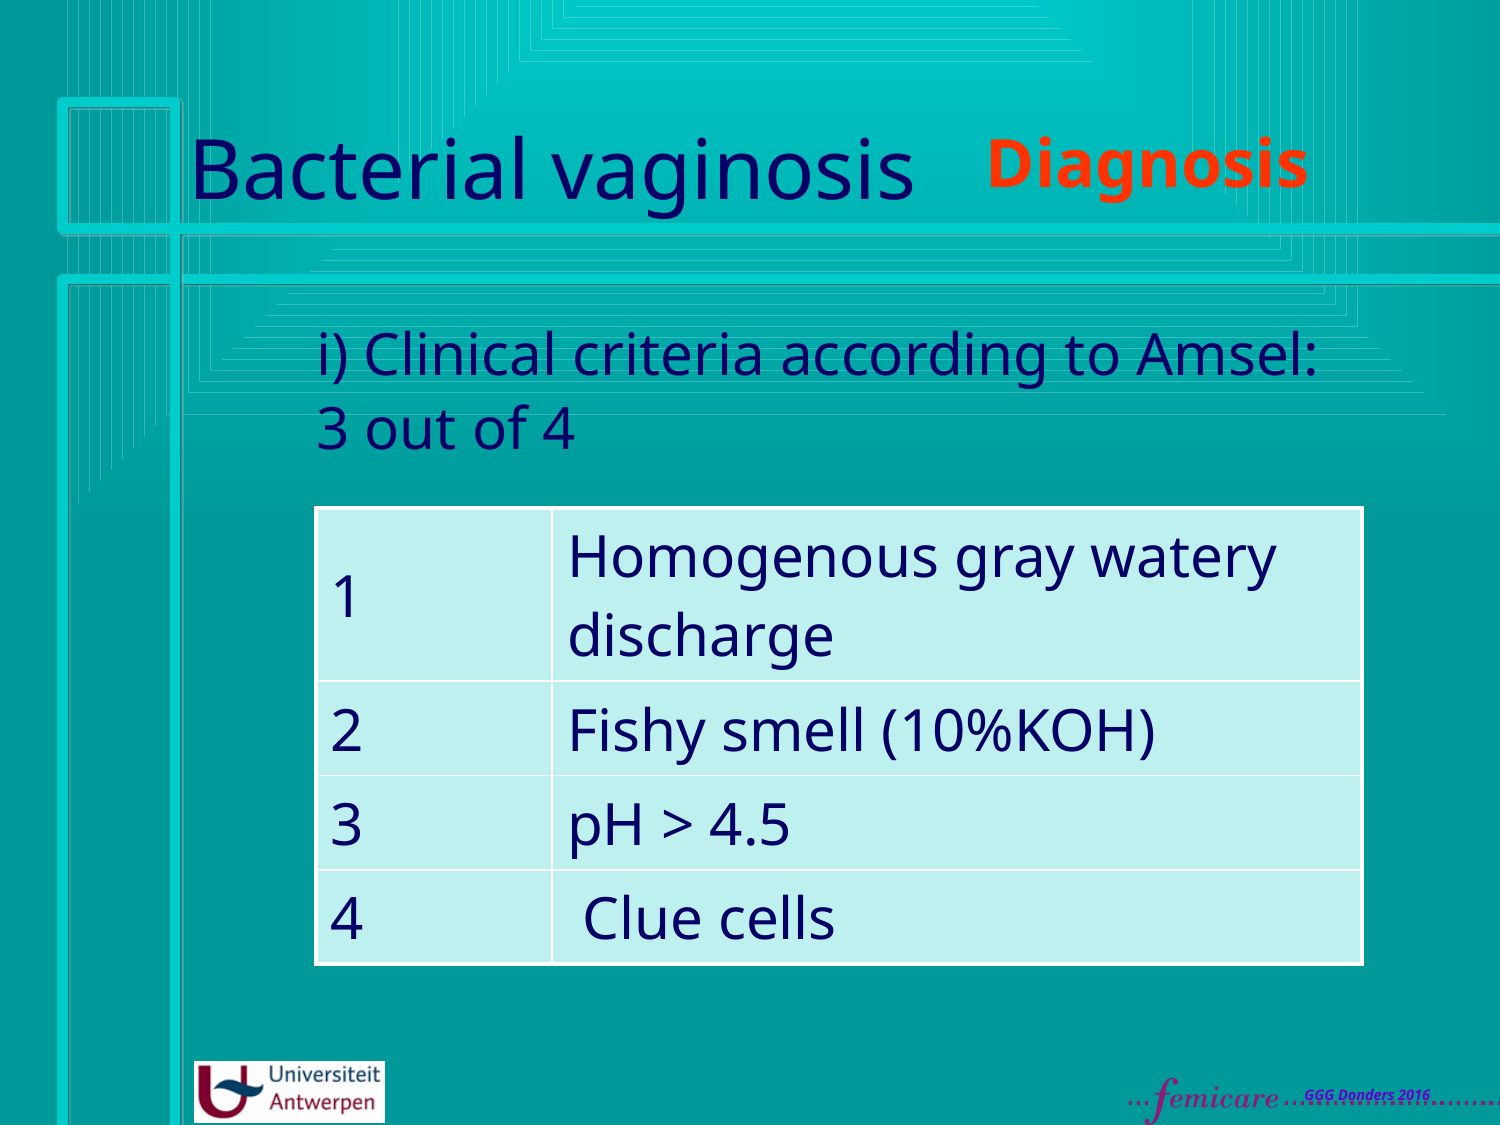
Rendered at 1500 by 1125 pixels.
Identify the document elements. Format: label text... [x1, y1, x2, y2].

table_cell Clue cells [553, 871, 1360, 962]
picture [194, 1061, 385, 1123]
table_cell Fishy smell (10%KOH) [553, 682, 1360, 775]
table_header Homogenous gray watery discharge [553, 510, 1360, 680]
list i) Clinical criteria according to Amsel: 3 out of 4 [300, 235, 1500, 391]
text_box Diagnosis [971, 113, 1325, 208]
title Bacterial vaginosis [172, 74, 1500, 226]
table_cell 4 [318, 871, 551, 962]
table_cell 2 [318, 682, 551, 775]
table_cell pH > 4.5 [553, 776, 1360, 869]
table_header 1 [318, 510, 551, 680]
table_cell 3 [318, 776, 551, 869]
